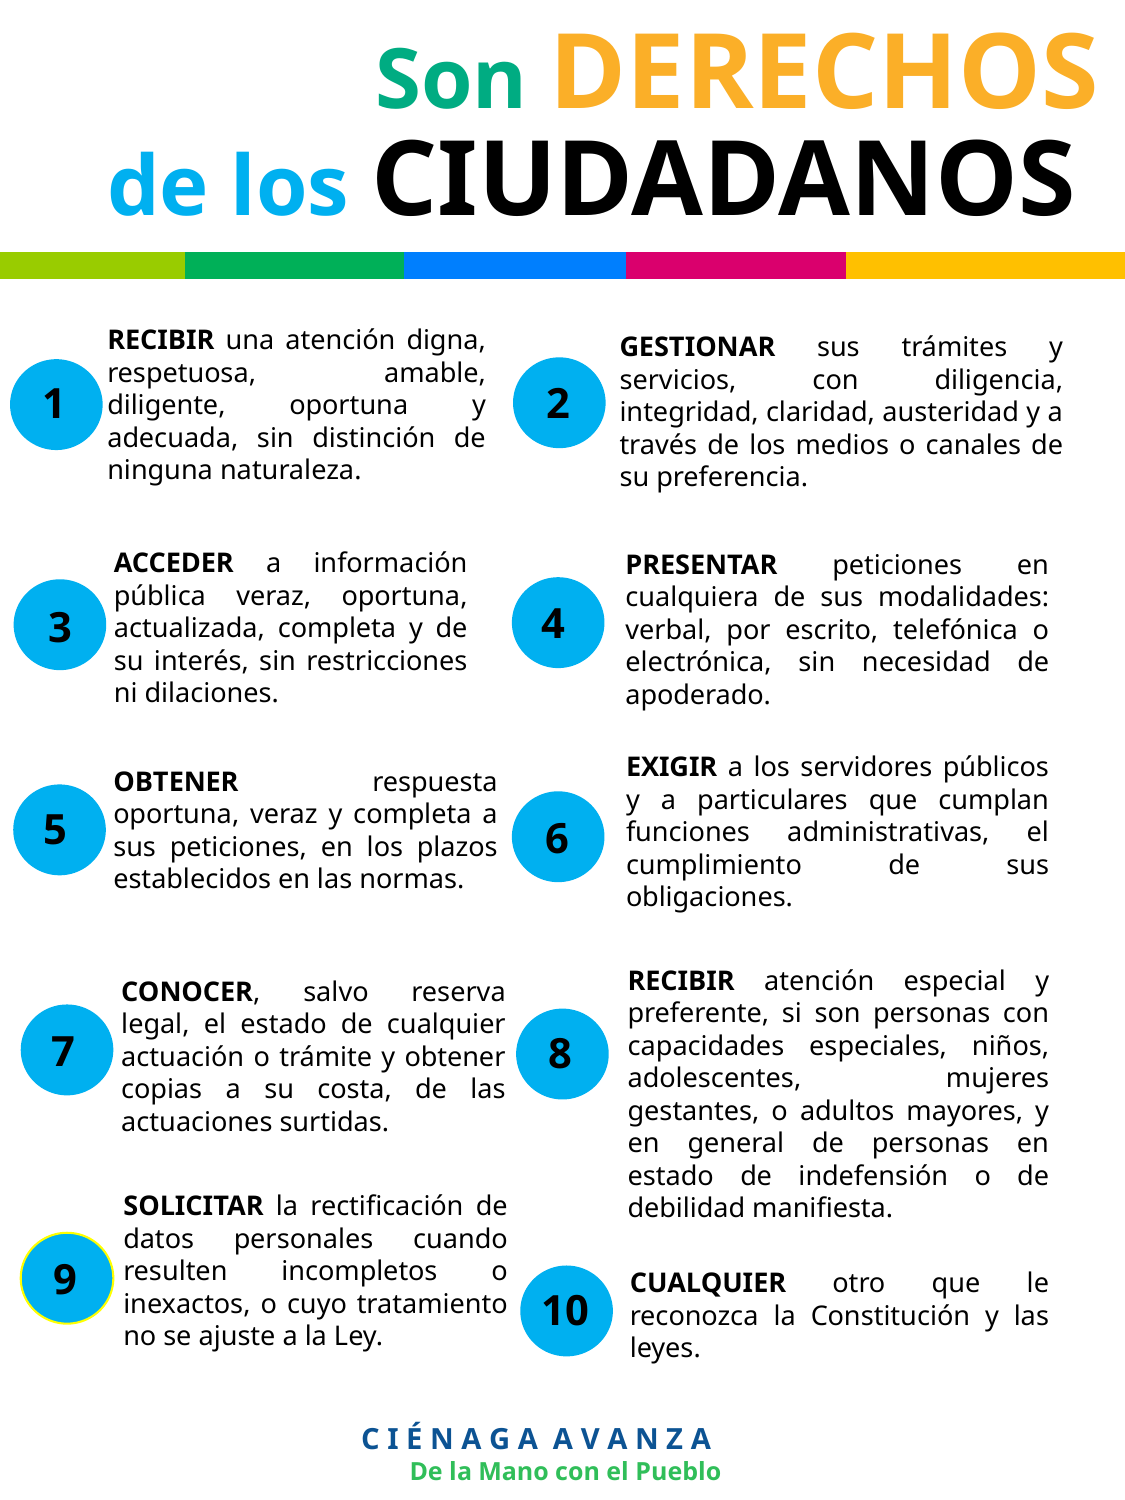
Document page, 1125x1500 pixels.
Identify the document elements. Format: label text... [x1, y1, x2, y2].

text_box 3 [34, 592, 212, 658]
text_box 10 [526, 1276, 704, 1341]
text_box [19, 1003, 102, 1097]
text_box OBTENER respuesta oportuna, veraz y completa a sus peticiones, en los plazos establecidos en las normas. [98, 756, 513, 902]
text_box [19, 1231, 101, 1325]
text_box 8 [534, 1019, 712, 1084]
text_box de los CIUDADANOS [92, 104, 1114, 252]
text_box RECIBIR una atención digna, respetuosa, amable, diligente, oportuna y adecuada, sin distinción de ninguna naturaleza. [92, 315, 501, 493]
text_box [0, 252, 1125, 278]
text_box [513, 790, 592, 884]
text_box EXIGIR a los servidores públicos y a particulares que cumplan funciones administrativas, el cumplimiento de sus obligaciones. [611, 742, 1064, 920]
text_box ACCEDER a información pública veraz, oportuna, actualizada, completa y de su interés, sin restricciones ni dilaciones. [99, 538, 483, 716]
text_box [25, 358, 87, 369]
text_box [530, 1341, 603, 1358]
text_box [12, 578, 94, 672]
text_box [521, 1007, 599, 1101]
text_box 5 [29, 795, 207, 861]
text_box C I É N A G A A V A N Z A [346, 1412, 1125, 1463]
text_box CONOCER, salvo reserva legal, el estado de cualquier actuación o trámite y obtener copias a su costa, de las actuaciones surtidas. [106, 966, 521, 1144]
text_box Son DERECHOS [361, 0, 1125, 170]
text_box De la Mano con el Pueblo [394, 1448, 1064, 1493]
text_box 7 [36, 1016, 214, 1082]
text_box GESTIONAR sus trámites y servicios, con diligencia, integridad, claridad, austeridad y a través de los medios o canales de su preferencia. [604, 322, 1078, 500]
text_box CUALQUIER otro que le reconozca la Constitución y las leyes. [615, 1258, 1064, 1371]
text_box [511, 356, 595, 450]
text_box PRESENTAR peticiones en cualquiera de sus modalidades: verbal, por escrito, telefónica o electrónica, sin necesidad de apoderado. [610, 539, 1064, 717]
text_box 9 [39, 1245, 217, 1311]
text_box RECIBIR atención especial y preferente, si son personas con capacidades especiales, niños, adolescentes, mujeres gestantes, o adultos mayores, y en general de personas en estado de indefensión o de debilidad manifiesta. [612, 956, 1064, 1231]
text_box [510, 576, 594, 670]
text_box SOLICITAR la rectificación de datos personales cuando resulten incompletos o inexactos, o cuyo tratamiento no se ajuste a la Ley. [108, 1181, 523, 1359]
text_box 6 [530, 804, 708, 870]
text_box [12, 783, 95, 877]
text_box 4 [526, 588, 704, 654]
text_box [20, 435, 92, 452]
text_box 1 [0, 369, 143, 435]
text_box [535, 1264, 598, 1276]
text_box 2 [531, 369, 709, 434]
